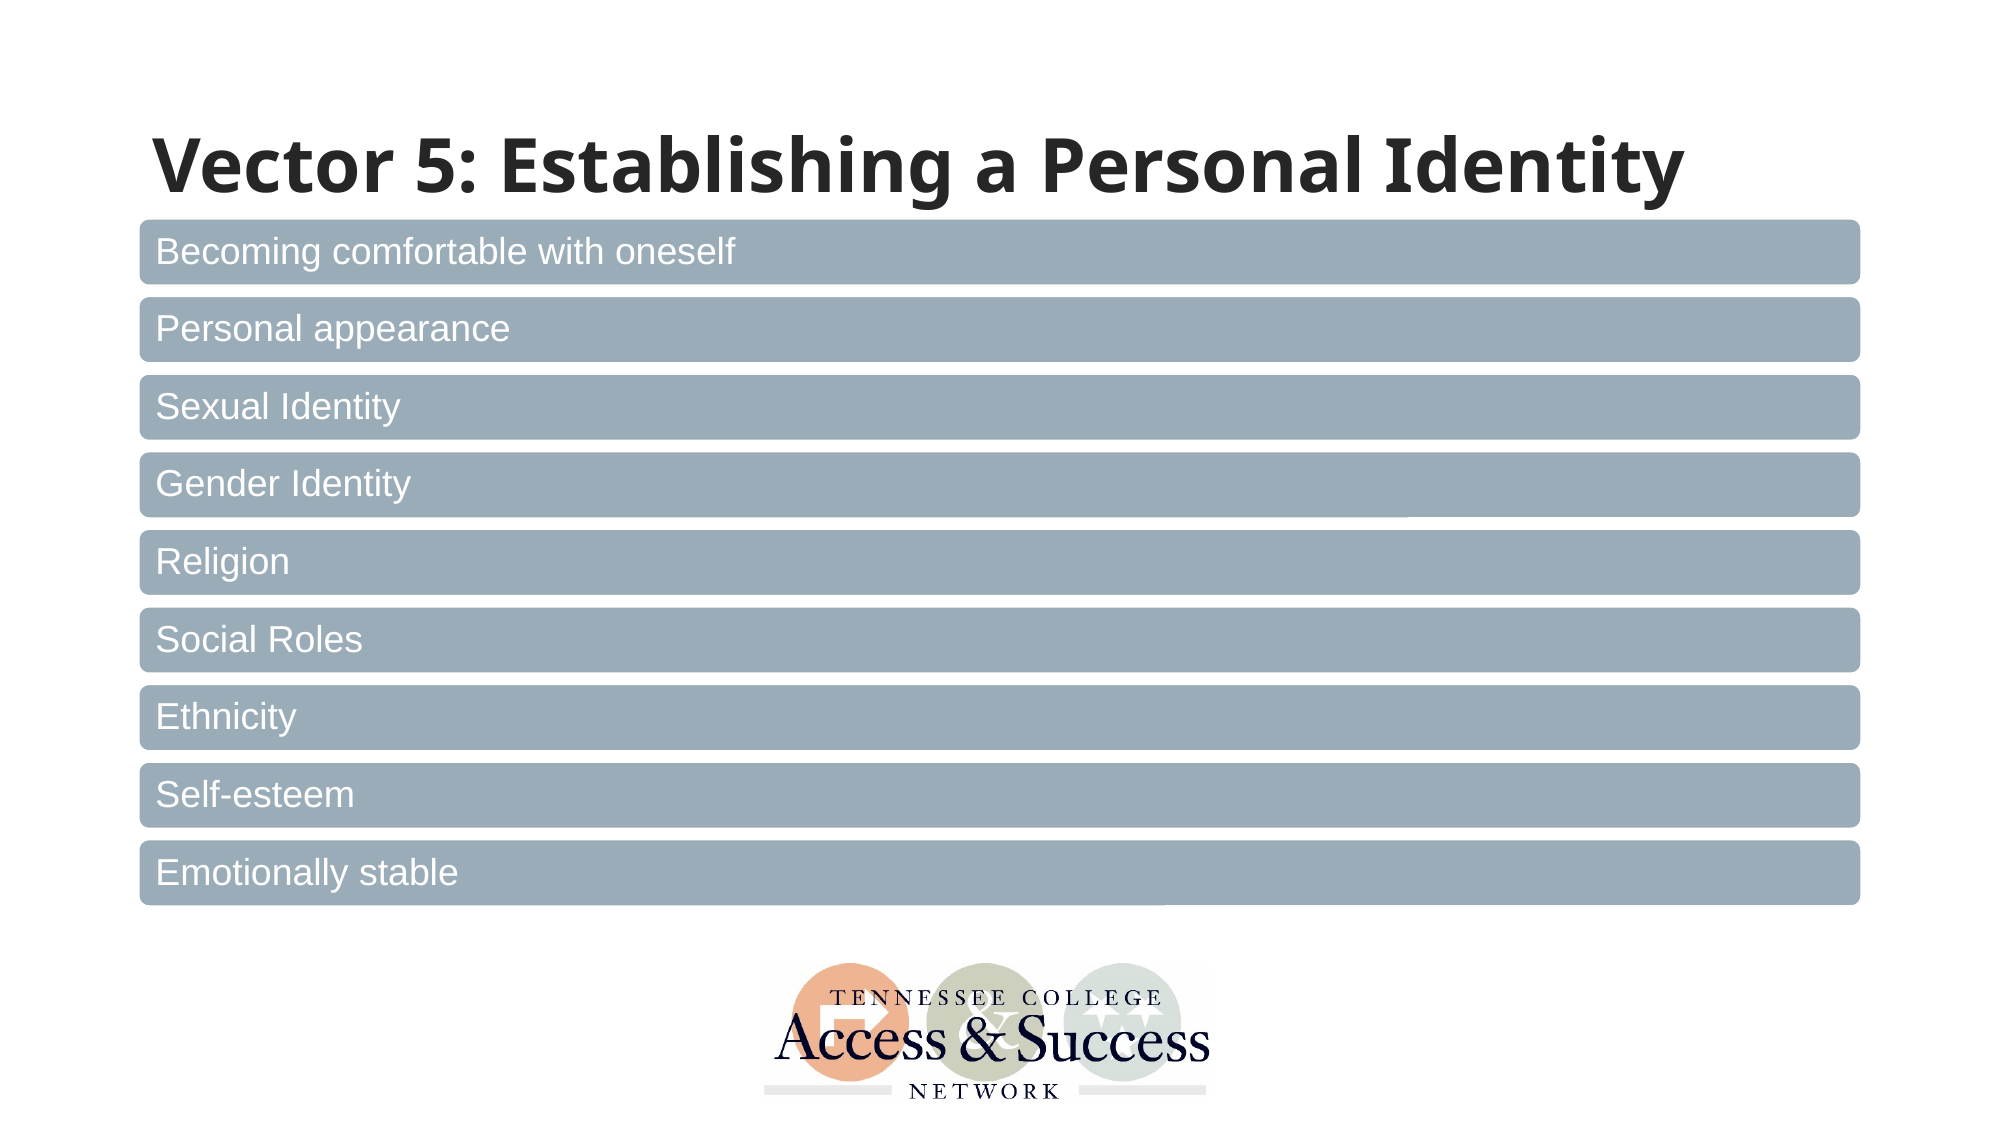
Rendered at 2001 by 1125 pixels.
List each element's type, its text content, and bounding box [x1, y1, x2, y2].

title Vector 5: Establishing a Personal Identity [137, 59, 1863, 203]
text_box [137, 205, 1863, 920]
picture [761, 963, 1210, 1103]
